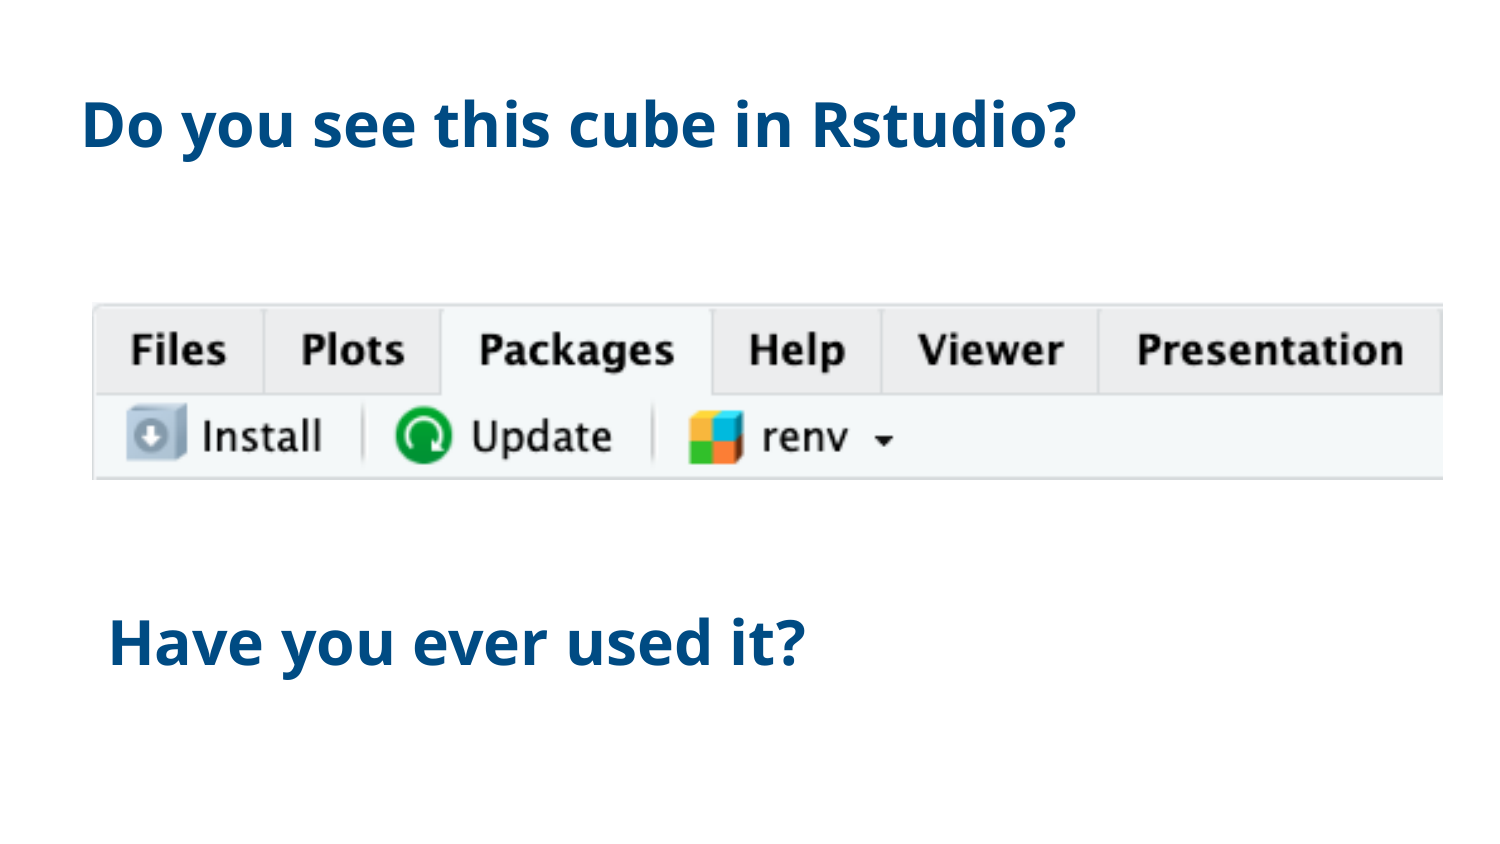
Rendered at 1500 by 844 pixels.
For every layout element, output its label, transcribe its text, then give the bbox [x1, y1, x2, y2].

picture [91, 302, 1443, 480]
text_box Do you see this cube in Rstudio? [65, 70, 1347, 176]
text_box Have you ever used it? [92, 587, 1374, 693]
